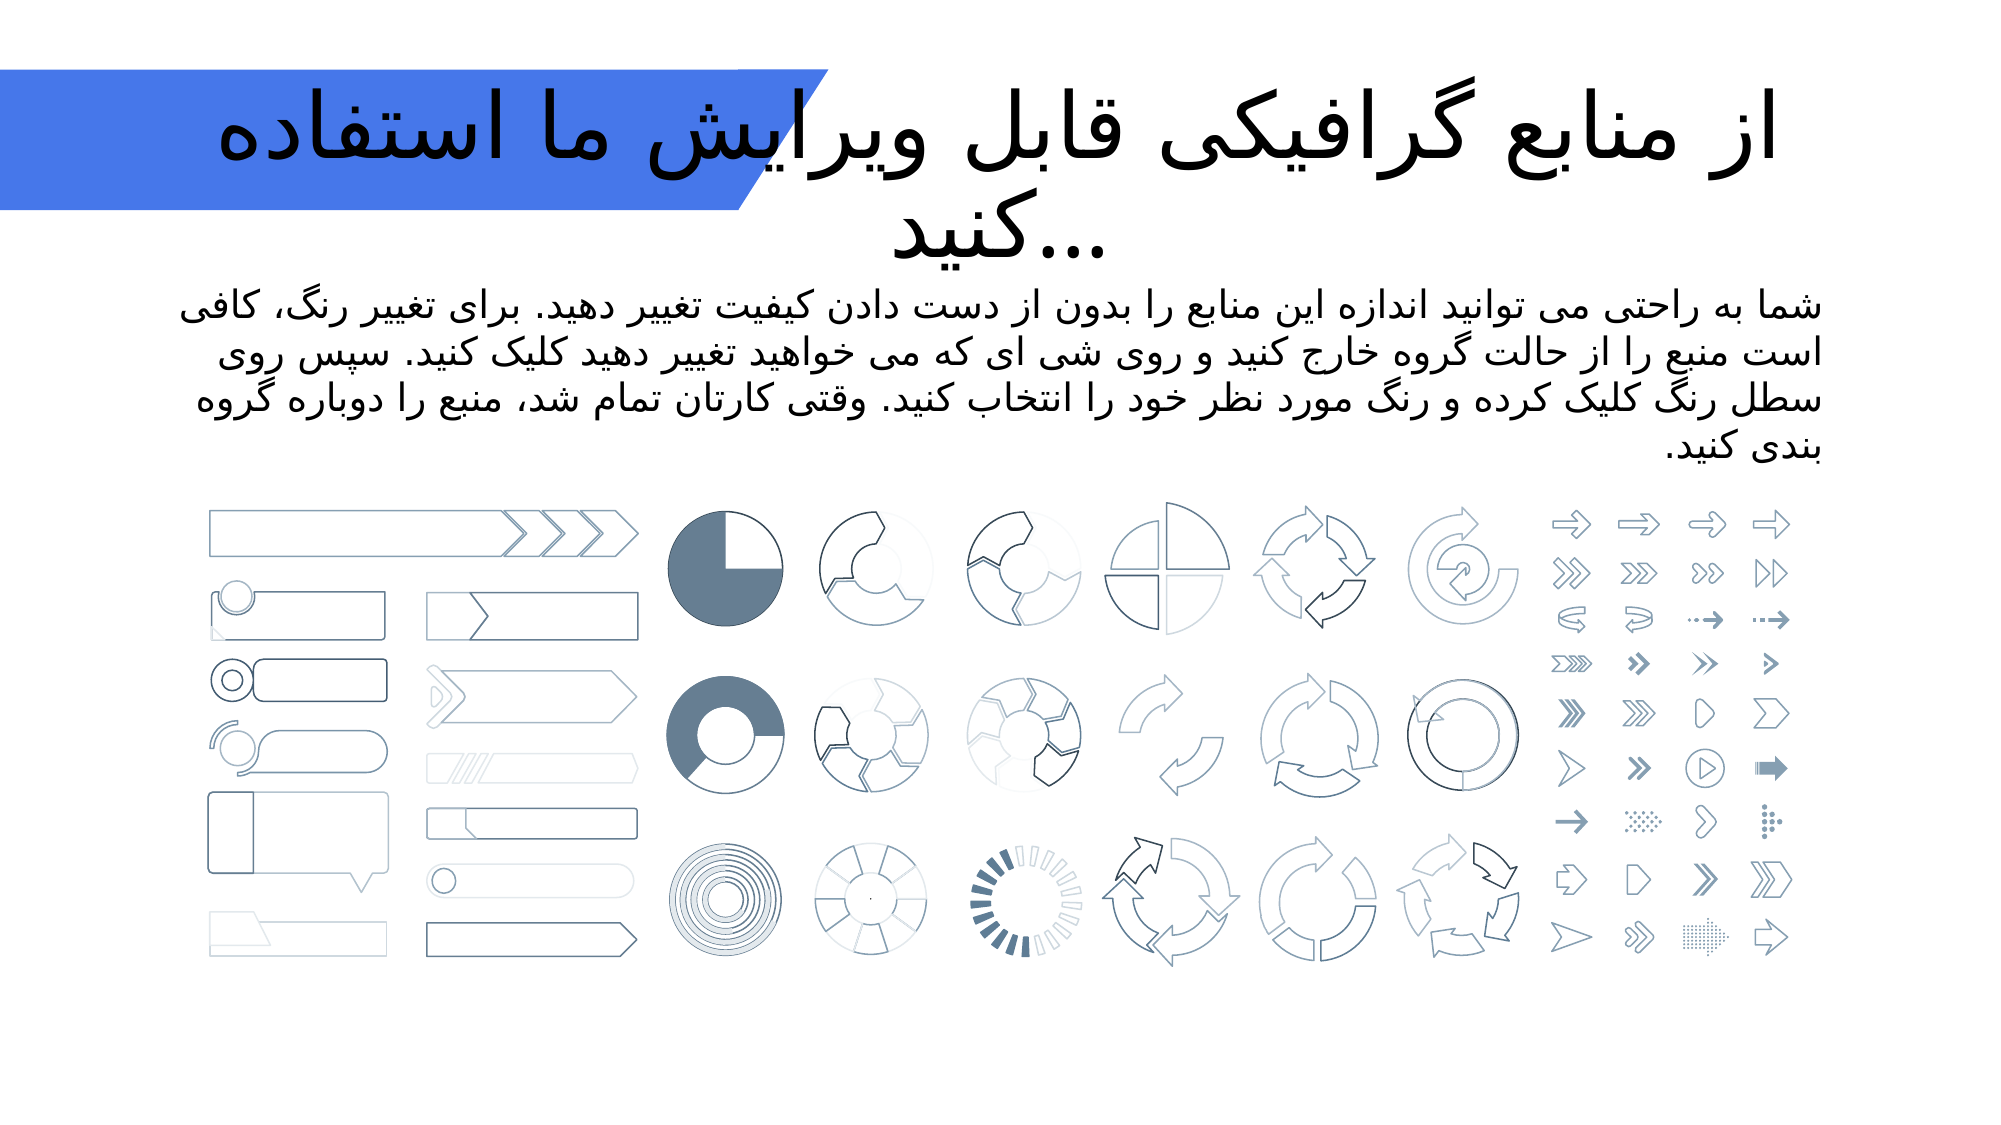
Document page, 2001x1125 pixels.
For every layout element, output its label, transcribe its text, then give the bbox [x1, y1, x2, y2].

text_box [1105, 502, 1230, 635]
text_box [426, 665, 637, 729]
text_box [1102, 837, 1240, 967]
text_box [1696, 805, 1717, 838]
text_box [211, 659, 387, 702]
text_box [1555, 809, 1589, 835]
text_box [1623, 700, 1655, 726]
text_box [1618, 514, 1660, 535]
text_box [1763, 652, 1780, 675]
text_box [971, 846, 1082, 957]
text_box [1558, 750, 1585, 787]
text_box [1626, 756, 1652, 781]
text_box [650, 825, 801, 975]
text_box [1695, 699, 1715, 728]
text_box [1753, 510, 1790, 539]
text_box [426, 808, 638, 839]
text_box [1553, 510, 1591, 539]
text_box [815, 843, 927, 955]
text_box [1627, 865, 1651, 895]
text_box [1755, 919, 1788, 955]
text_box [1755, 755, 1788, 782]
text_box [211, 580, 385, 640]
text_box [426, 864, 634, 898]
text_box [209, 911, 387, 956]
text_box [1754, 698, 1789, 728]
title از منابع گرافیکی قابل ویرایش ما استفاده کنید... [137, 59, 1863, 278]
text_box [1682, 917, 1730, 957]
text_box [1558, 607, 1585, 633]
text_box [209, 720, 388, 776]
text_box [1253, 506, 1376, 629]
text_box شما به راحتی می توانید اندازه این منابع را بدون از دست دادن کیفیت تغییر دهید. برای تغییر رنگ، کافی است منبع را از حالت گروه خارج کنید و روی شی ای که می خواهید تغییر دهید کلیک کنید. سپس روی سطل رنگ کلیک کرده و رنگ مورد نظر خود را انتخاب کنید. وقتی کارتان تمام شد، منبع را دوباره گروه بندی کنید. [156, 278, 1844, 429]
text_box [208, 792, 389, 893]
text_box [1691, 563, 1724, 584]
text_box [1551, 922, 1592, 952]
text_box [1551, 656, 1592, 672]
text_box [426, 592, 638, 640]
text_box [426, 753, 638, 784]
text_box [1686, 611, 1724, 630]
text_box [1624, 921, 1654, 953]
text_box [1624, 810, 1663, 833]
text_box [967, 511, 1081, 626]
text_box [1686, 749, 1725, 788]
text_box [1250, 673, 1379, 797]
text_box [1627, 651, 1651, 676]
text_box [1753, 610, 1790, 630]
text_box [1389, 679, 1519, 791]
text_box [1626, 607, 1653, 633]
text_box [807, 511, 936, 626]
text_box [1119, 674, 1224, 796]
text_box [209, 510, 639, 557]
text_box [1756, 559, 1787, 588]
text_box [965, 678, 1083, 792]
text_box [1691, 651, 1719, 676]
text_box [1252, 836, 1377, 961]
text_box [1751, 862, 1792, 898]
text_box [668, 511, 783, 626]
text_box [812, 678, 931, 792]
text_box [1689, 511, 1726, 538]
text_box [1557, 865, 1587, 895]
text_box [667, 676, 784, 794]
text_box [426, 922, 637, 957]
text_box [1760, 804, 1783, 840]
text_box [1396, 834, 1519, 958]
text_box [1390, 507, 1518, 624]
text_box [1621, 563, 1657, 584]
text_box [1553, 557, 1591, 589]
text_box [1692, 863, 1719, 896]
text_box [1558, 699, 1586, 728]
